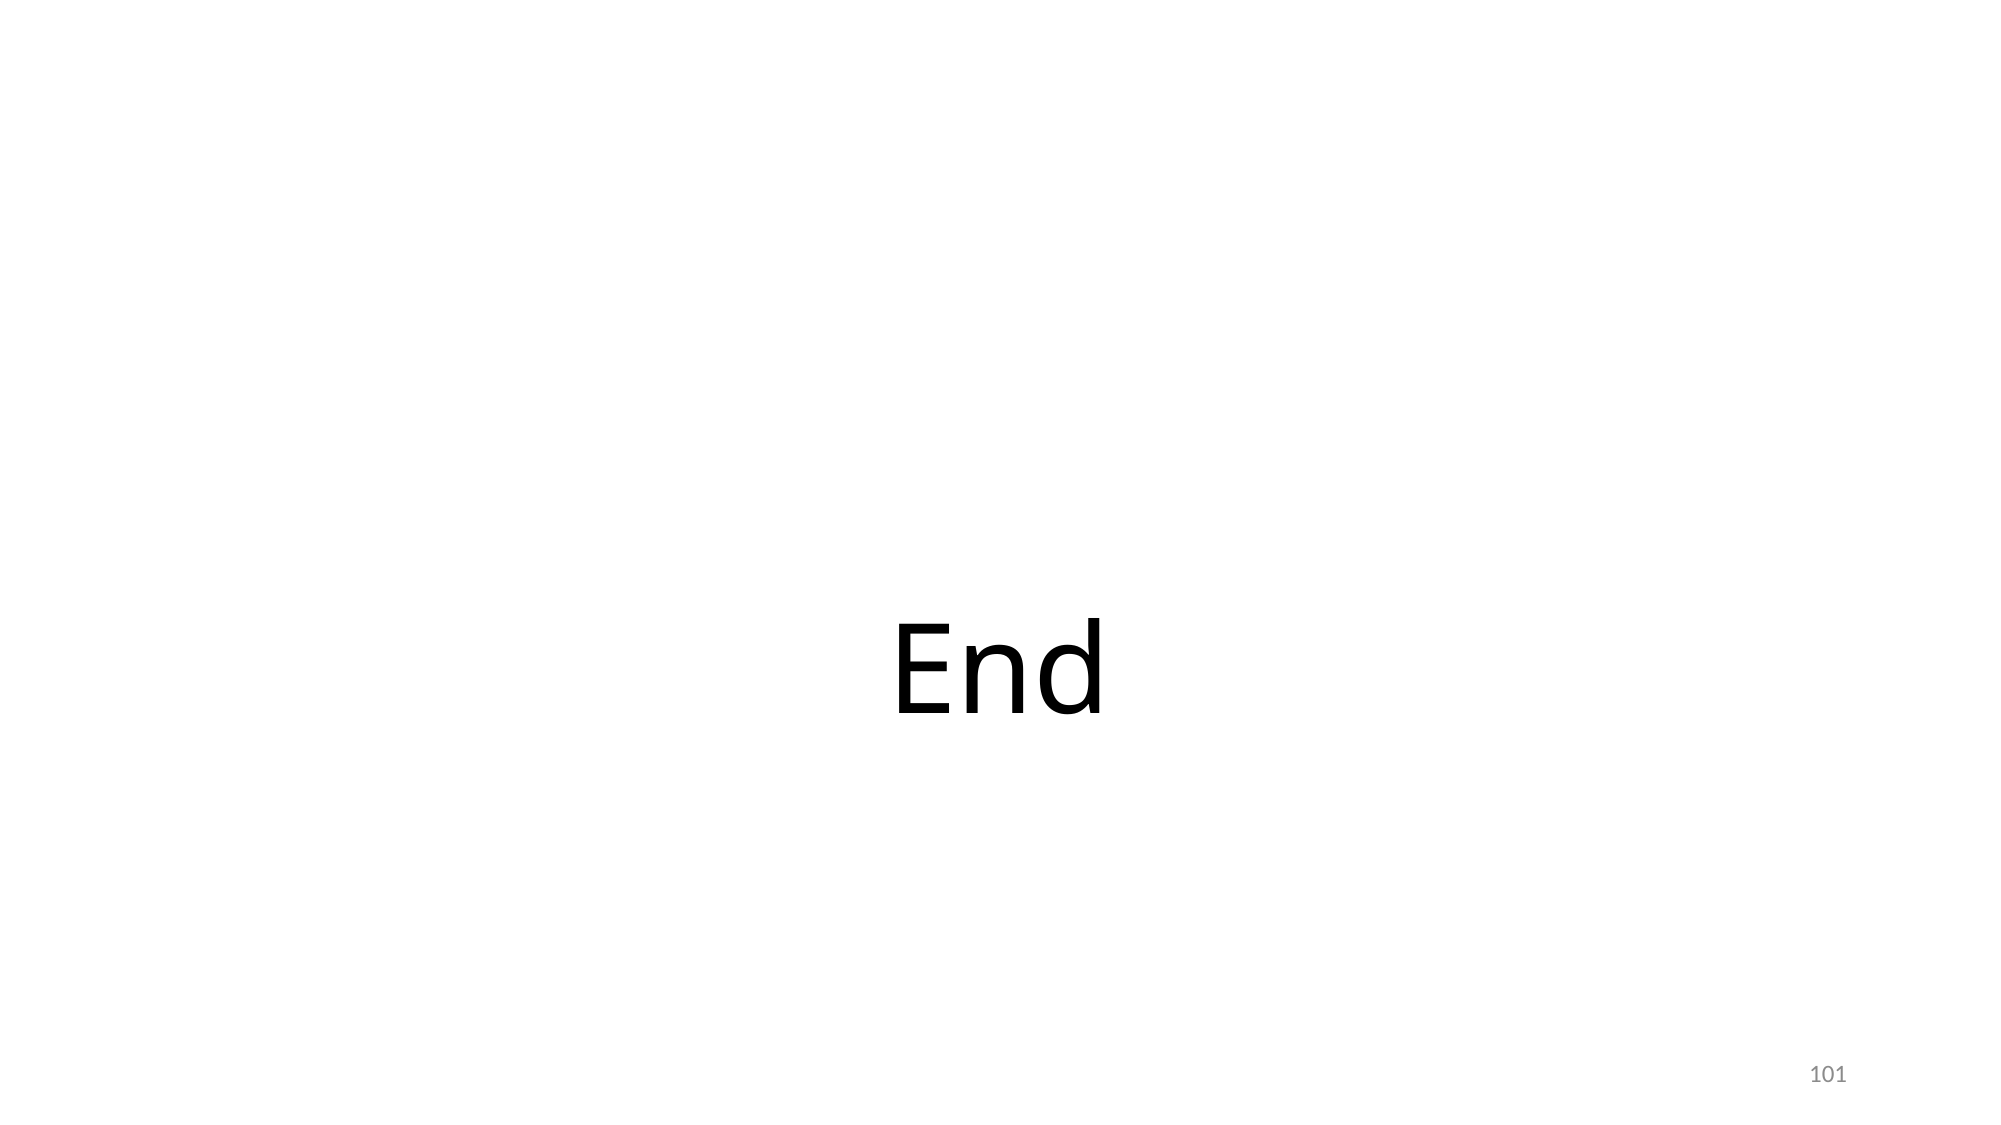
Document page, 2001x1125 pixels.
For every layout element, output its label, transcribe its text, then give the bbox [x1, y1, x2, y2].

slide_number 101 [1412, 1042, 1863, 1103]
title End [136, 280, 1862, 749]
